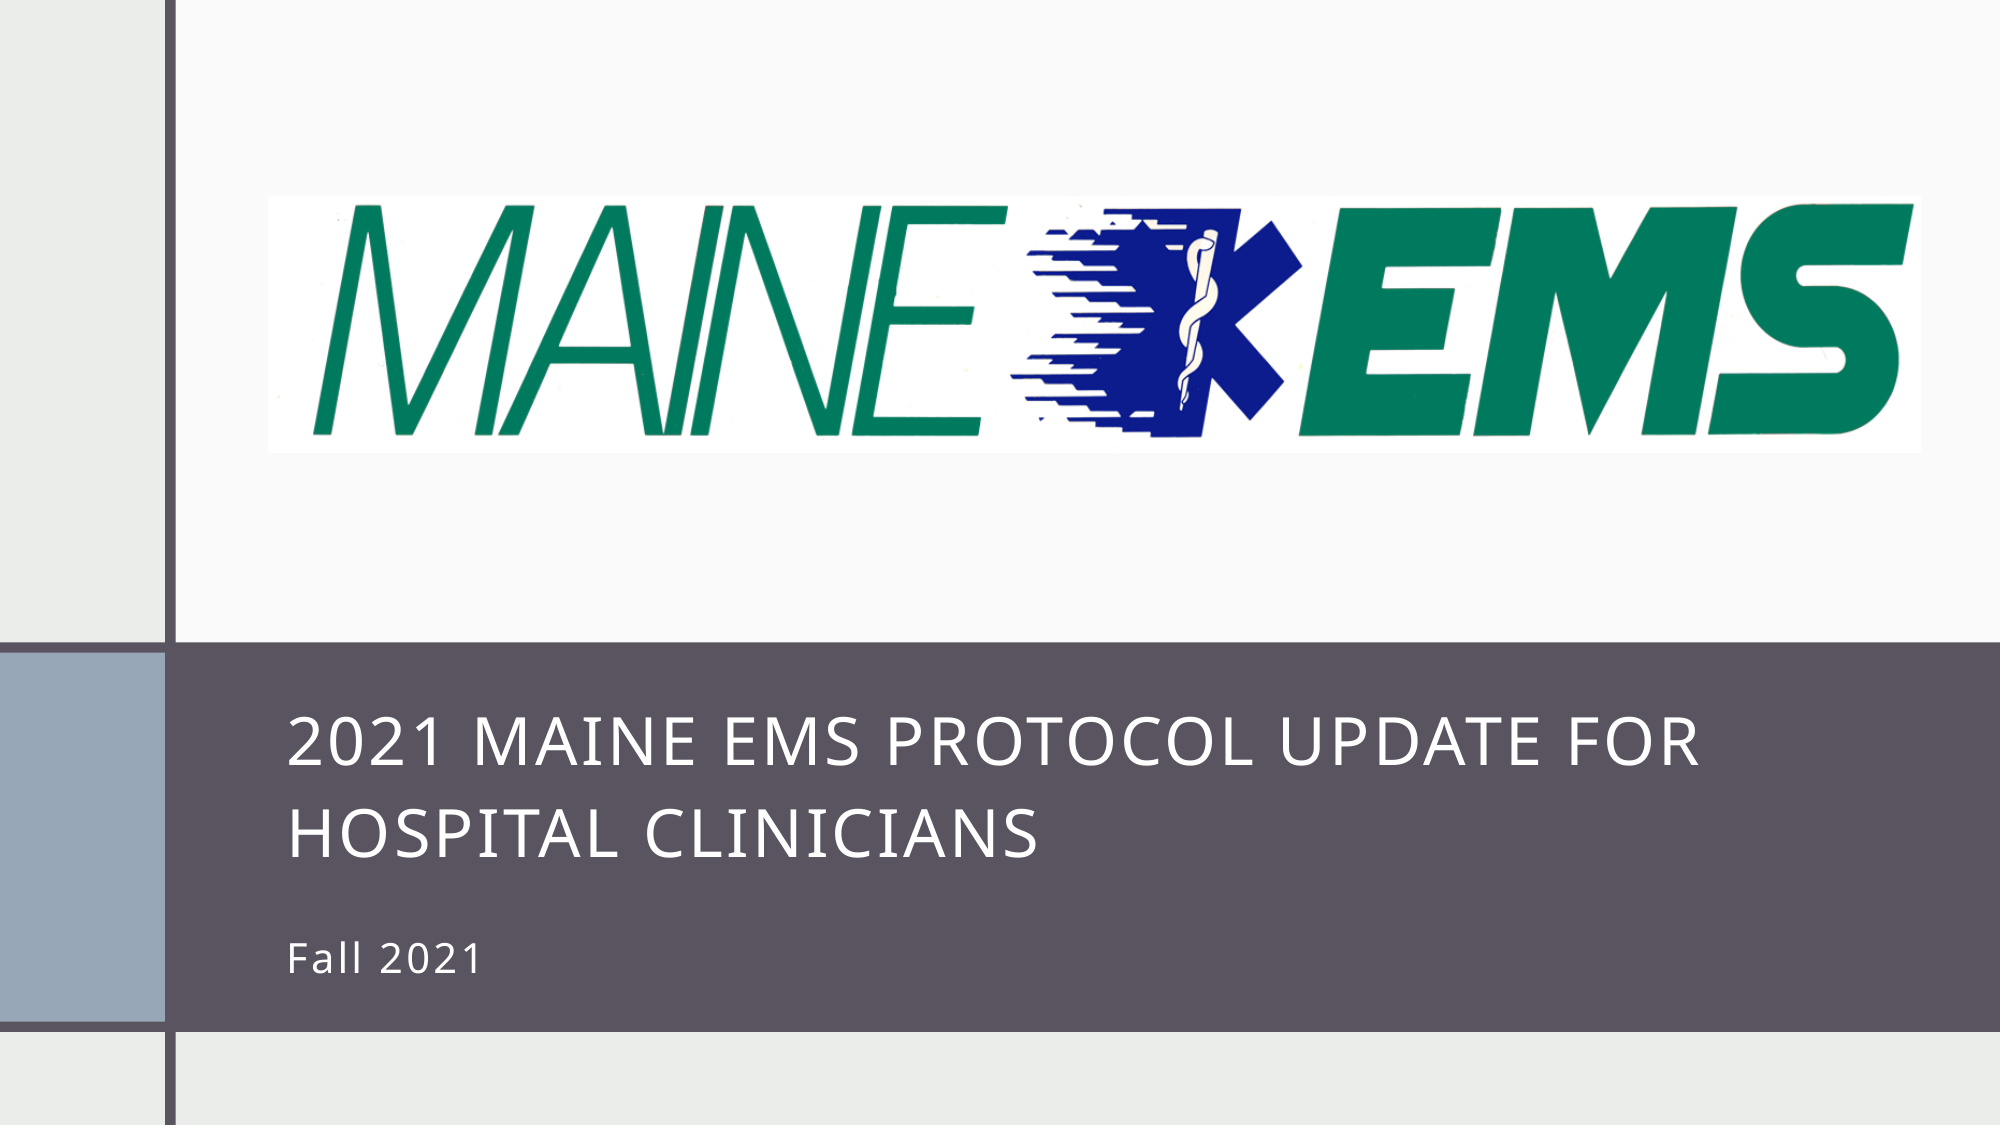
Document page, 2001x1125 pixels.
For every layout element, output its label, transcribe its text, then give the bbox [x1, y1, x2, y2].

subtitle Fall 2021 [268, 889, 1775, 998]
text_box [164, 0, 177, 1125]
text_box [0, 1033, 164, 1125]
text_box [177, 641, 2000, 1033]
picture [267, 196, 1921, 454]
text_box [0, 652, 164, 1023]
text_box [177, 1033, 2000, 1125]
text_box [177, 0, 2000, 641]
text_box [0, 1023, 164, 1033]
title 2021 Maine EMS Protocol Update for Hospital Clinicians [268, 681, 1775, 887]
text_box [0, 641, 164, 652]
text_box [0, 0, 164, 641]
